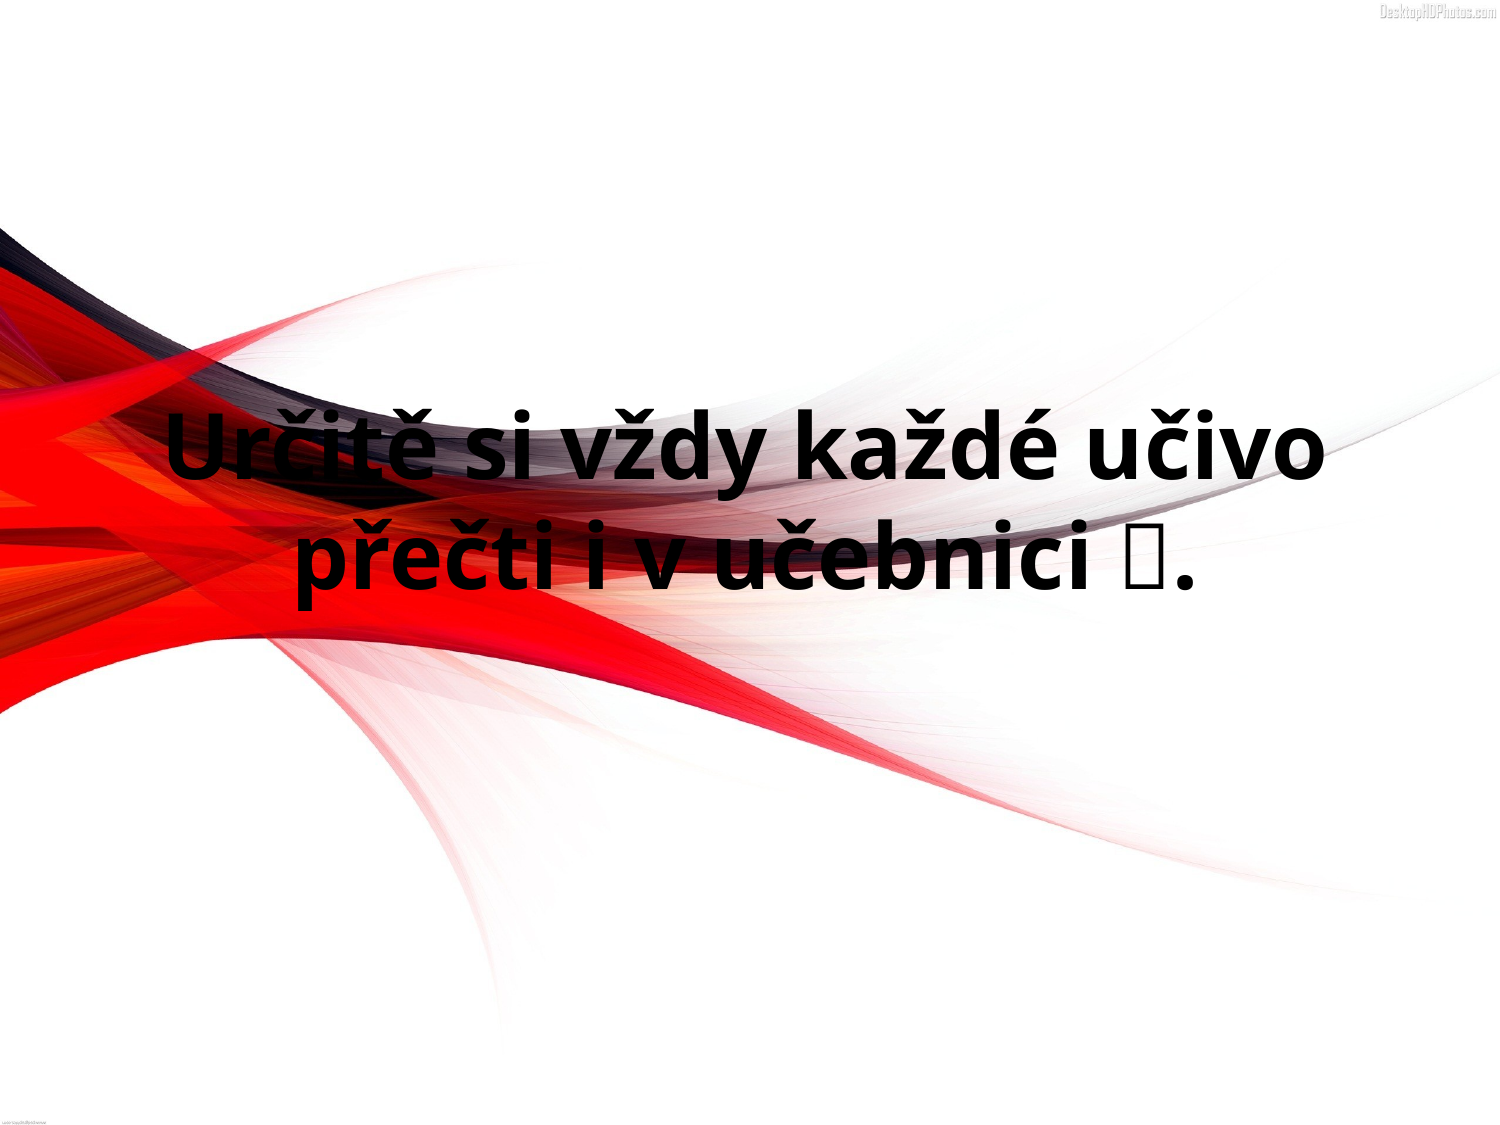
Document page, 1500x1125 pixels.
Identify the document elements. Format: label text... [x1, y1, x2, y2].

title Určitě si vždy každé učivo přečti i v učebnici . [70, 164, 1421, 832]
picture [0, 0, 1500, 1125]
